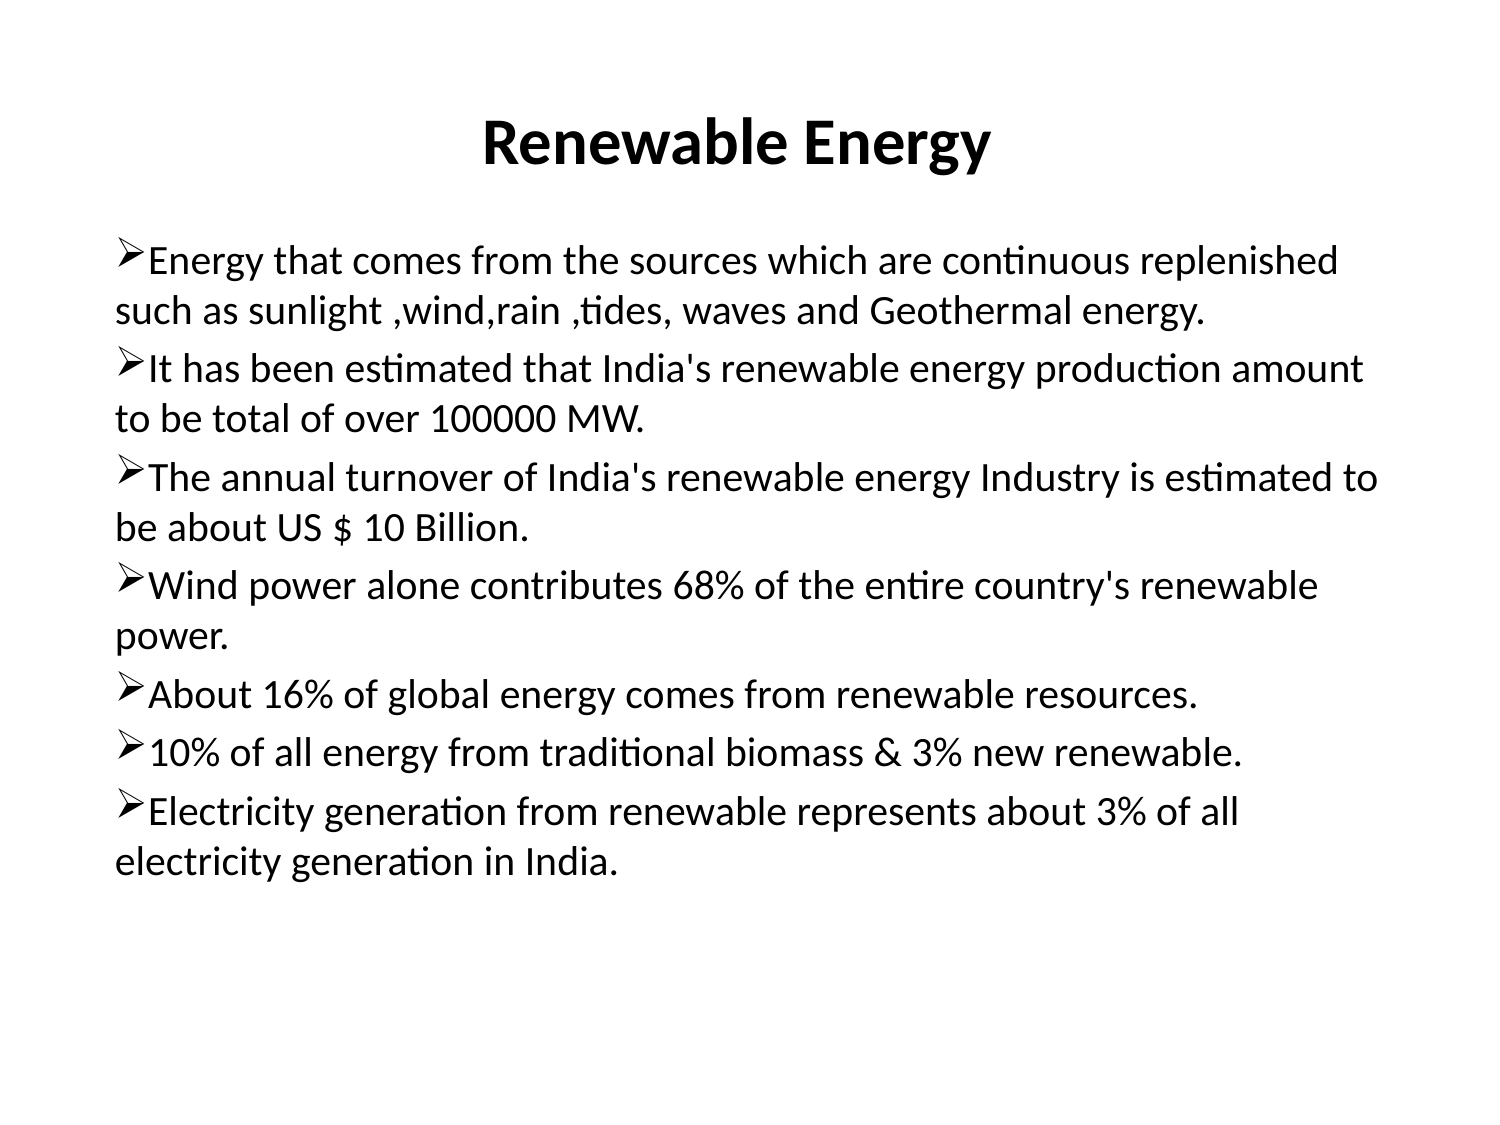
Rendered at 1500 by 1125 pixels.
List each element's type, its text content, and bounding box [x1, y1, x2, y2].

subtitle Energy that comes from the sources which are continuous replenished such as sunlight ,wind,rain ,tides, waves and Geothermal energy. It has been estimated that India's renewable energy production amount to be total of over 100000 MW. The annual turnover of India's renewable energy Industry is estimated to be about US $ 10 Billion. Wind power alone contributes 68% of the entire country's renewable power. About 16% of global energy comes from renewable resources. 10% of all energy from traditional biomass & 3% new renewable. Electricity generation from renewable represents about 3% of all electricity generation in India. [99, 224, 1413, 1038]
title Renewable Energy [99, 75, 1375, 200]
